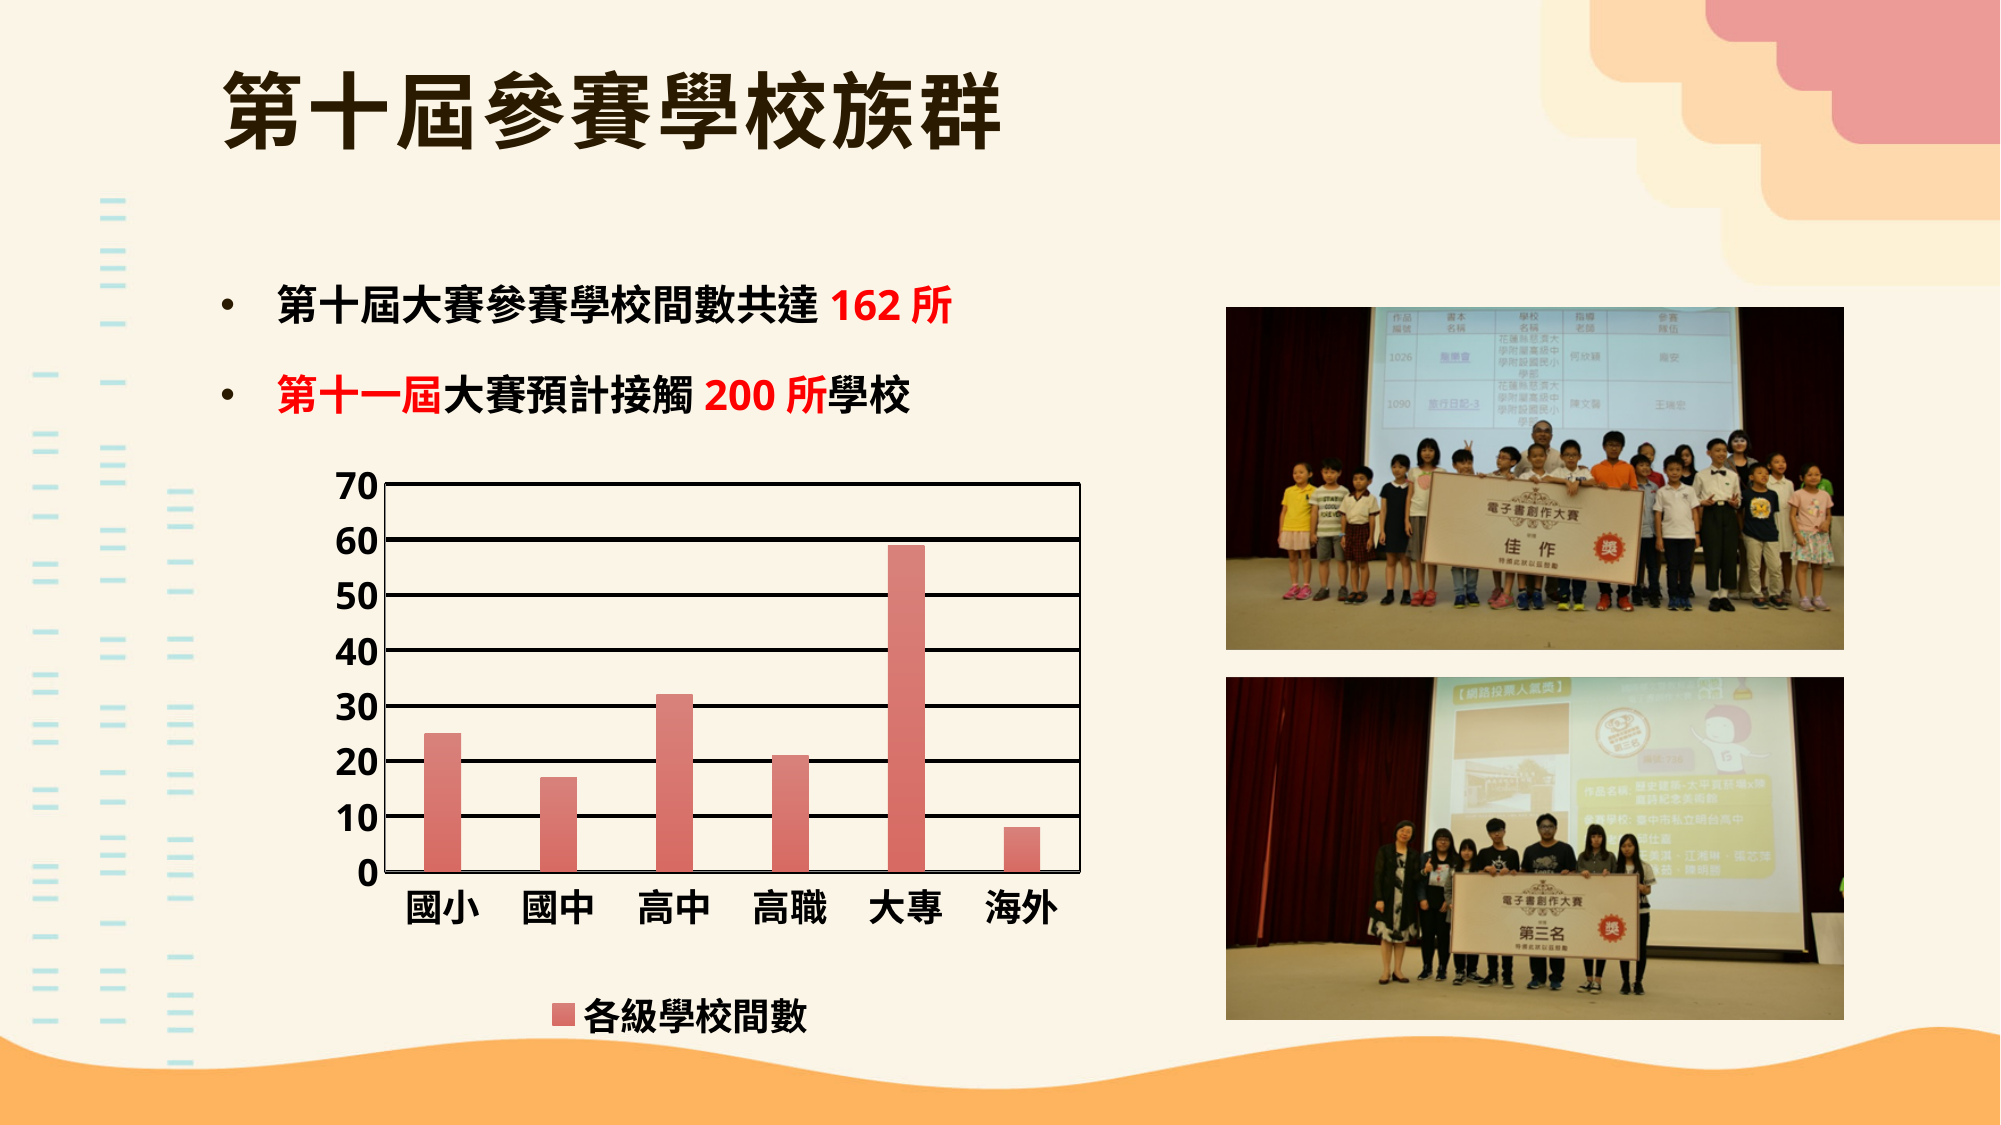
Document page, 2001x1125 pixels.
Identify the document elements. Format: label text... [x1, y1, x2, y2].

chart [278, 388, 1082, 1050]
text_box 第十屆大賽參賽學校間數共達162所 第十一屆大賽預計接觸200所學校 [205, 246, 1875, 516]
picture [0, 0, 2001, 1125]
title 第十屆參賽學校族群 [205, 62, 1875, 246]
